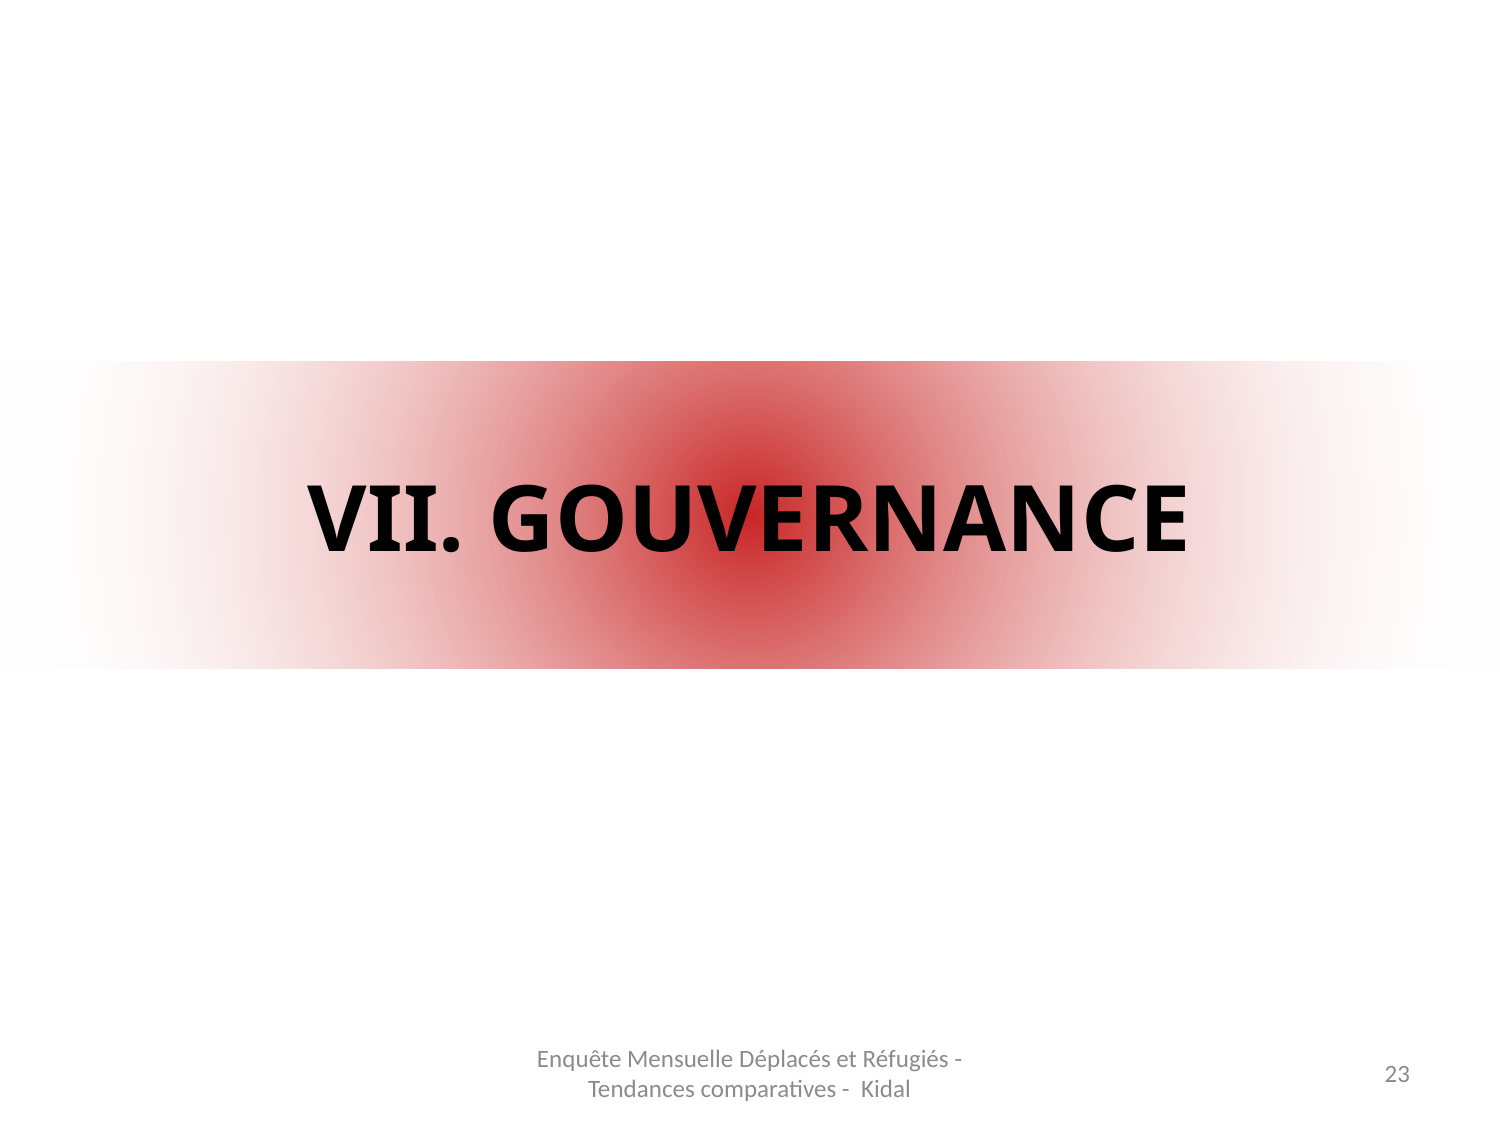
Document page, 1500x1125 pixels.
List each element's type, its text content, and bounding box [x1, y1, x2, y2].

title VII. GOUVERNANCE [0, 360, 1500, 671]
slide_number 23 [1074, 1042, 1425, 1103]
footer Enquête Mensuelle Déplacés et Réfugiés - Tendances comparatives - Kidal [512, 1042, 988, 1103]
